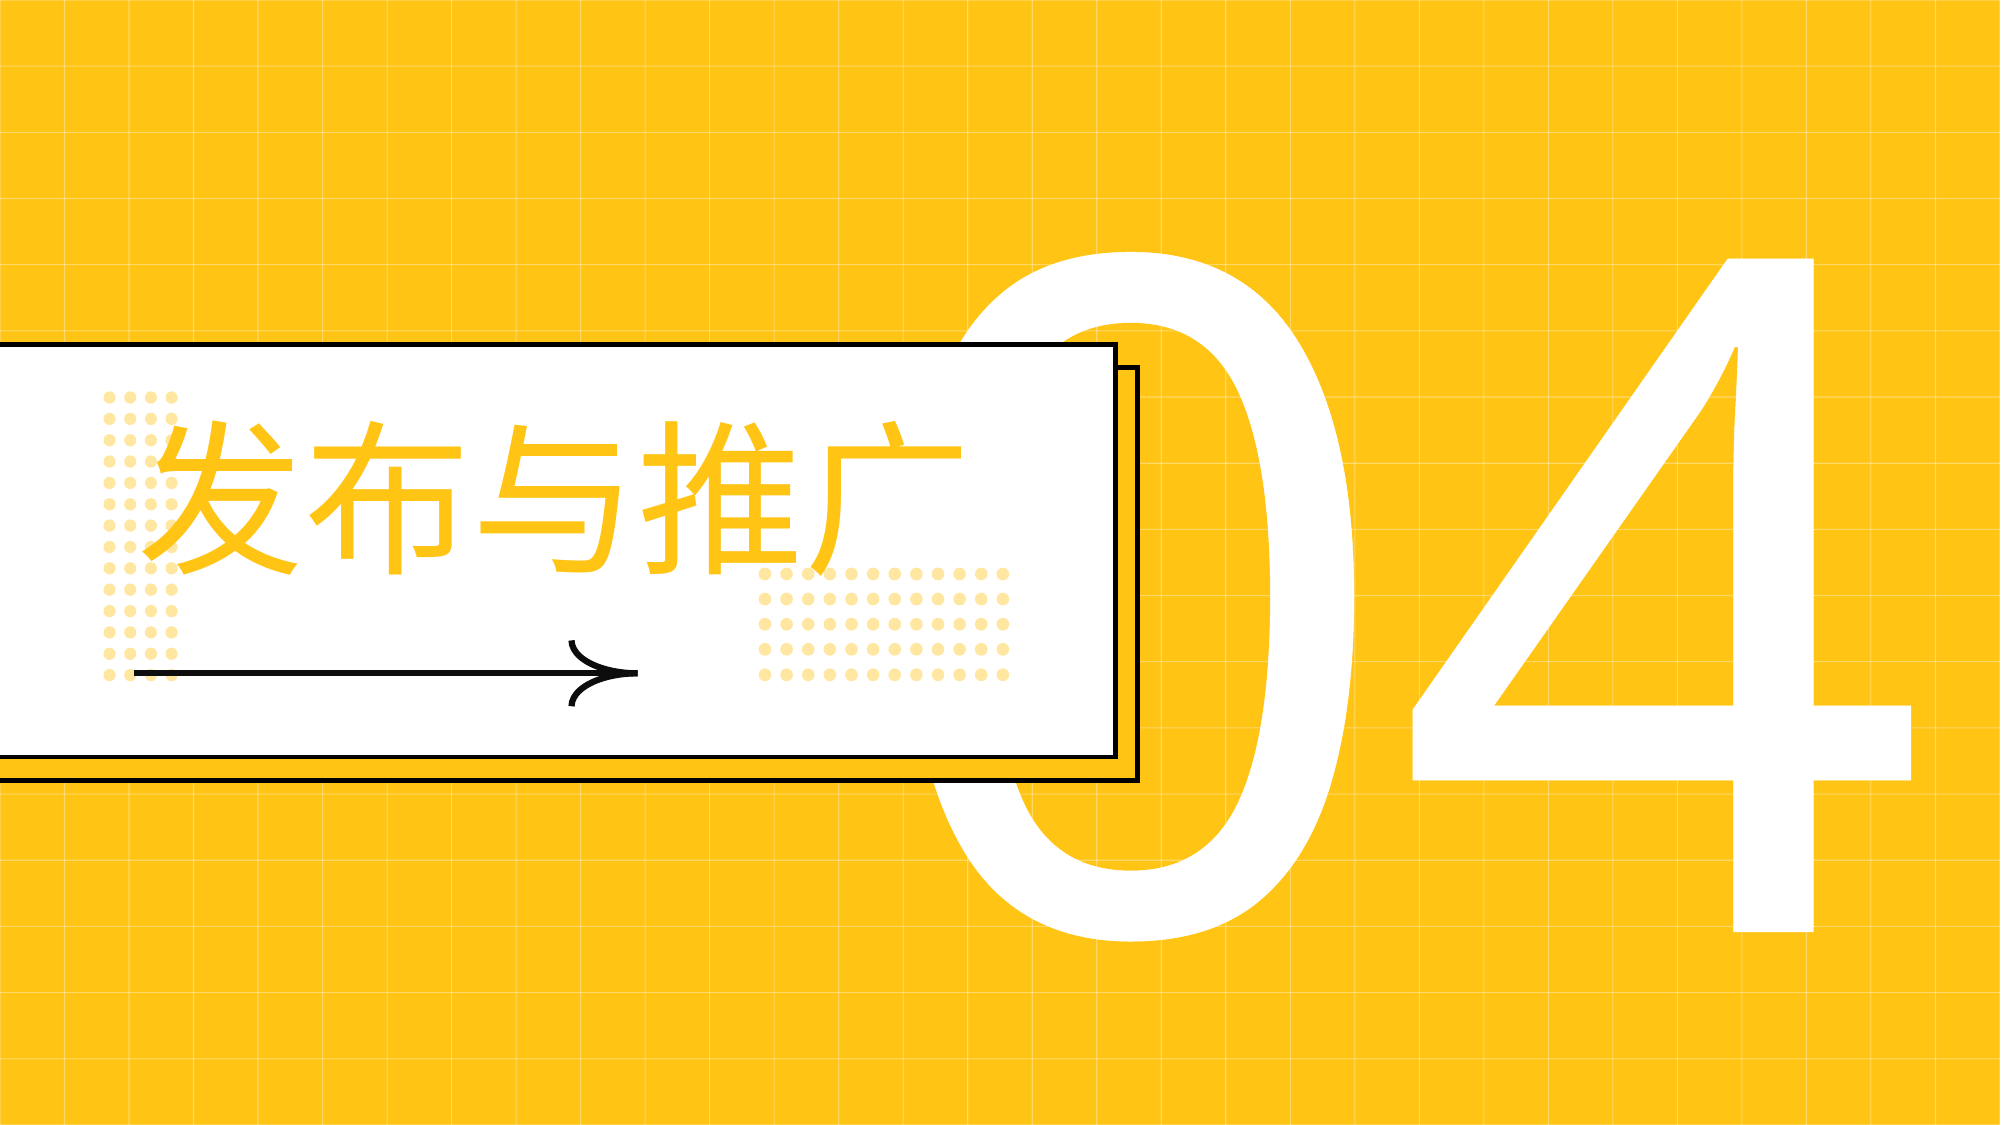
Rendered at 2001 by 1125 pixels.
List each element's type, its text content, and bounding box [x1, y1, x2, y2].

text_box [0, 344, 1138, 781]
text_box 04 [863, 0, 1904, 1125]
